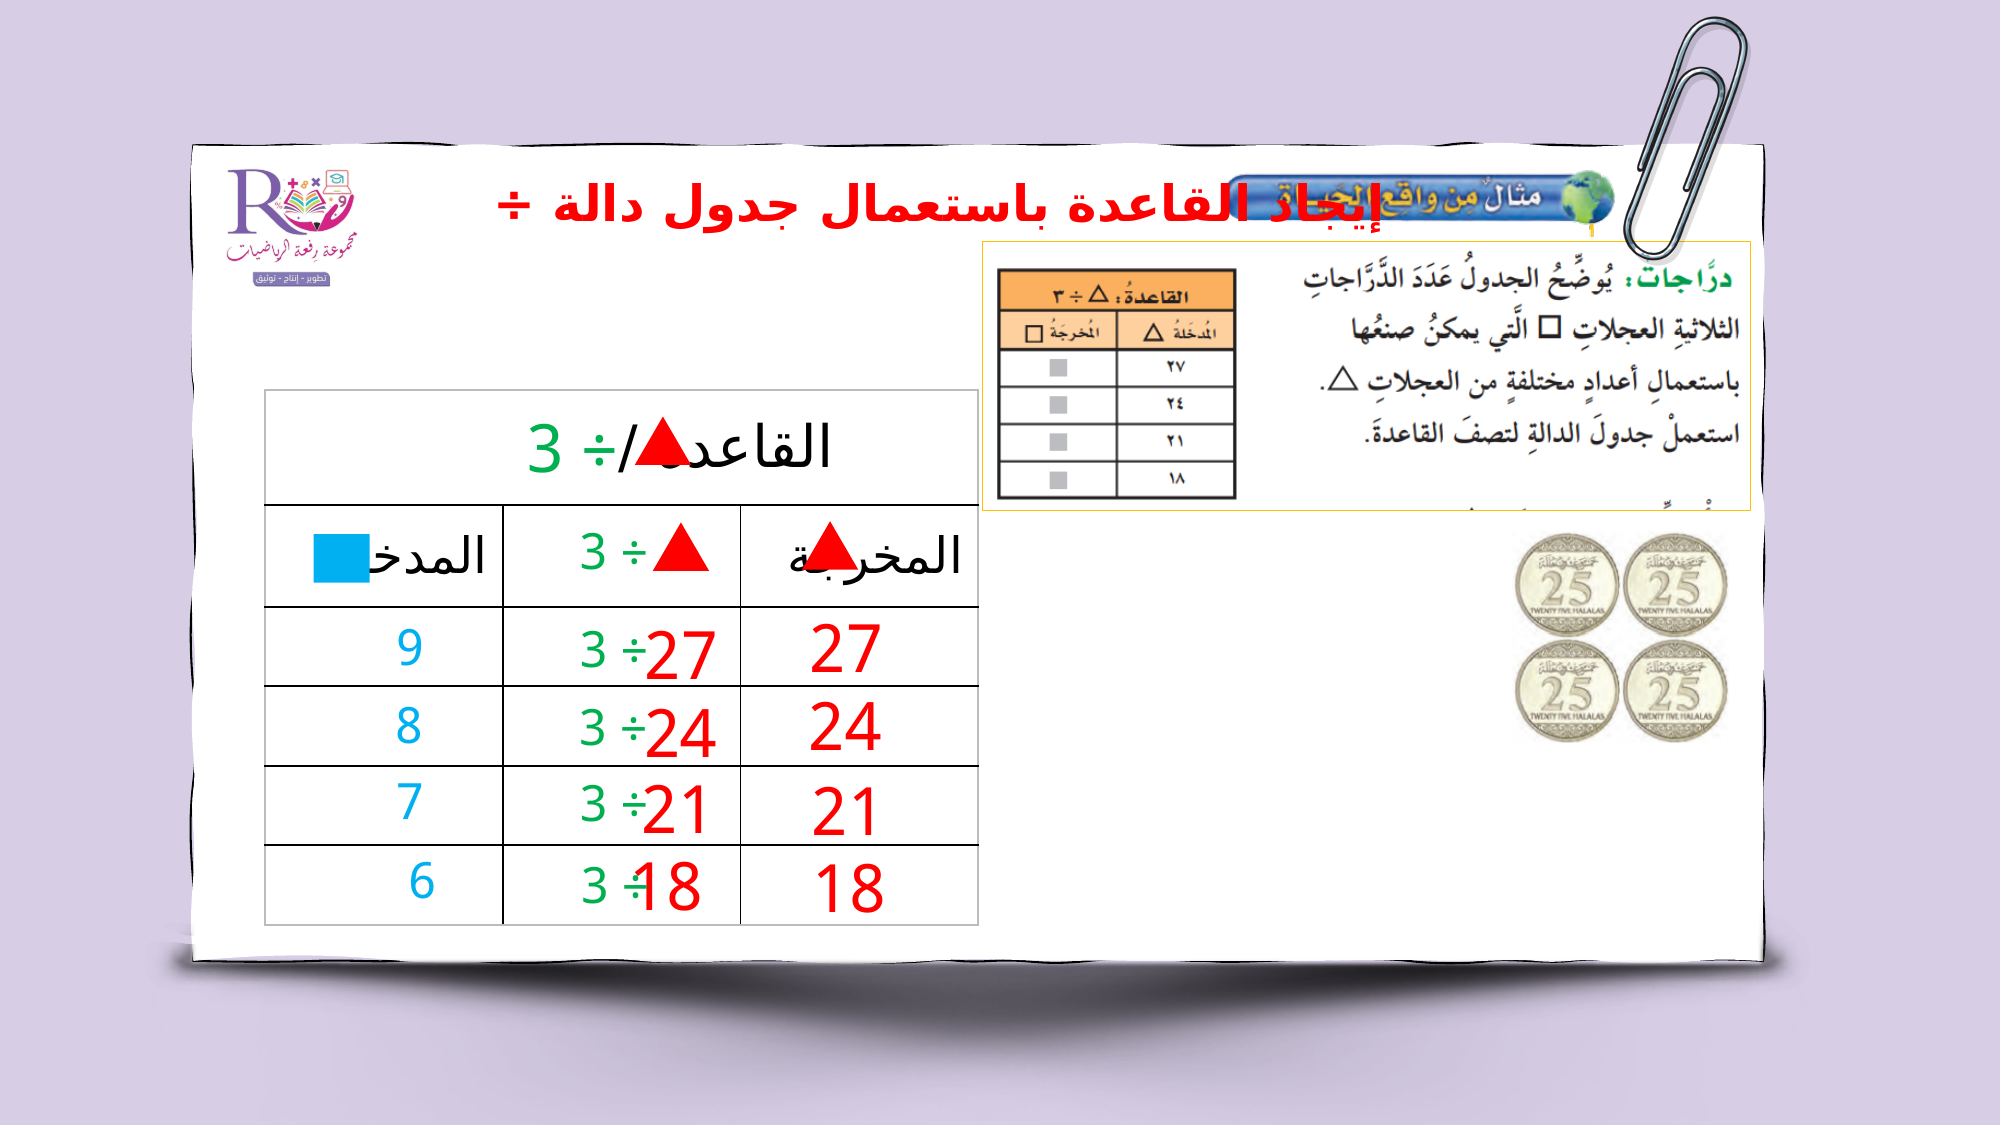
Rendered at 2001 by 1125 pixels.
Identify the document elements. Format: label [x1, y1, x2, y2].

picture [189, 134, 394, 299]
picture [1502, 522, 1741, 759]
text_box [0, 0, 2000, 1125]
picture [982, 2, 1804, 511]
text_box [8, 145, 1955, 1125]
